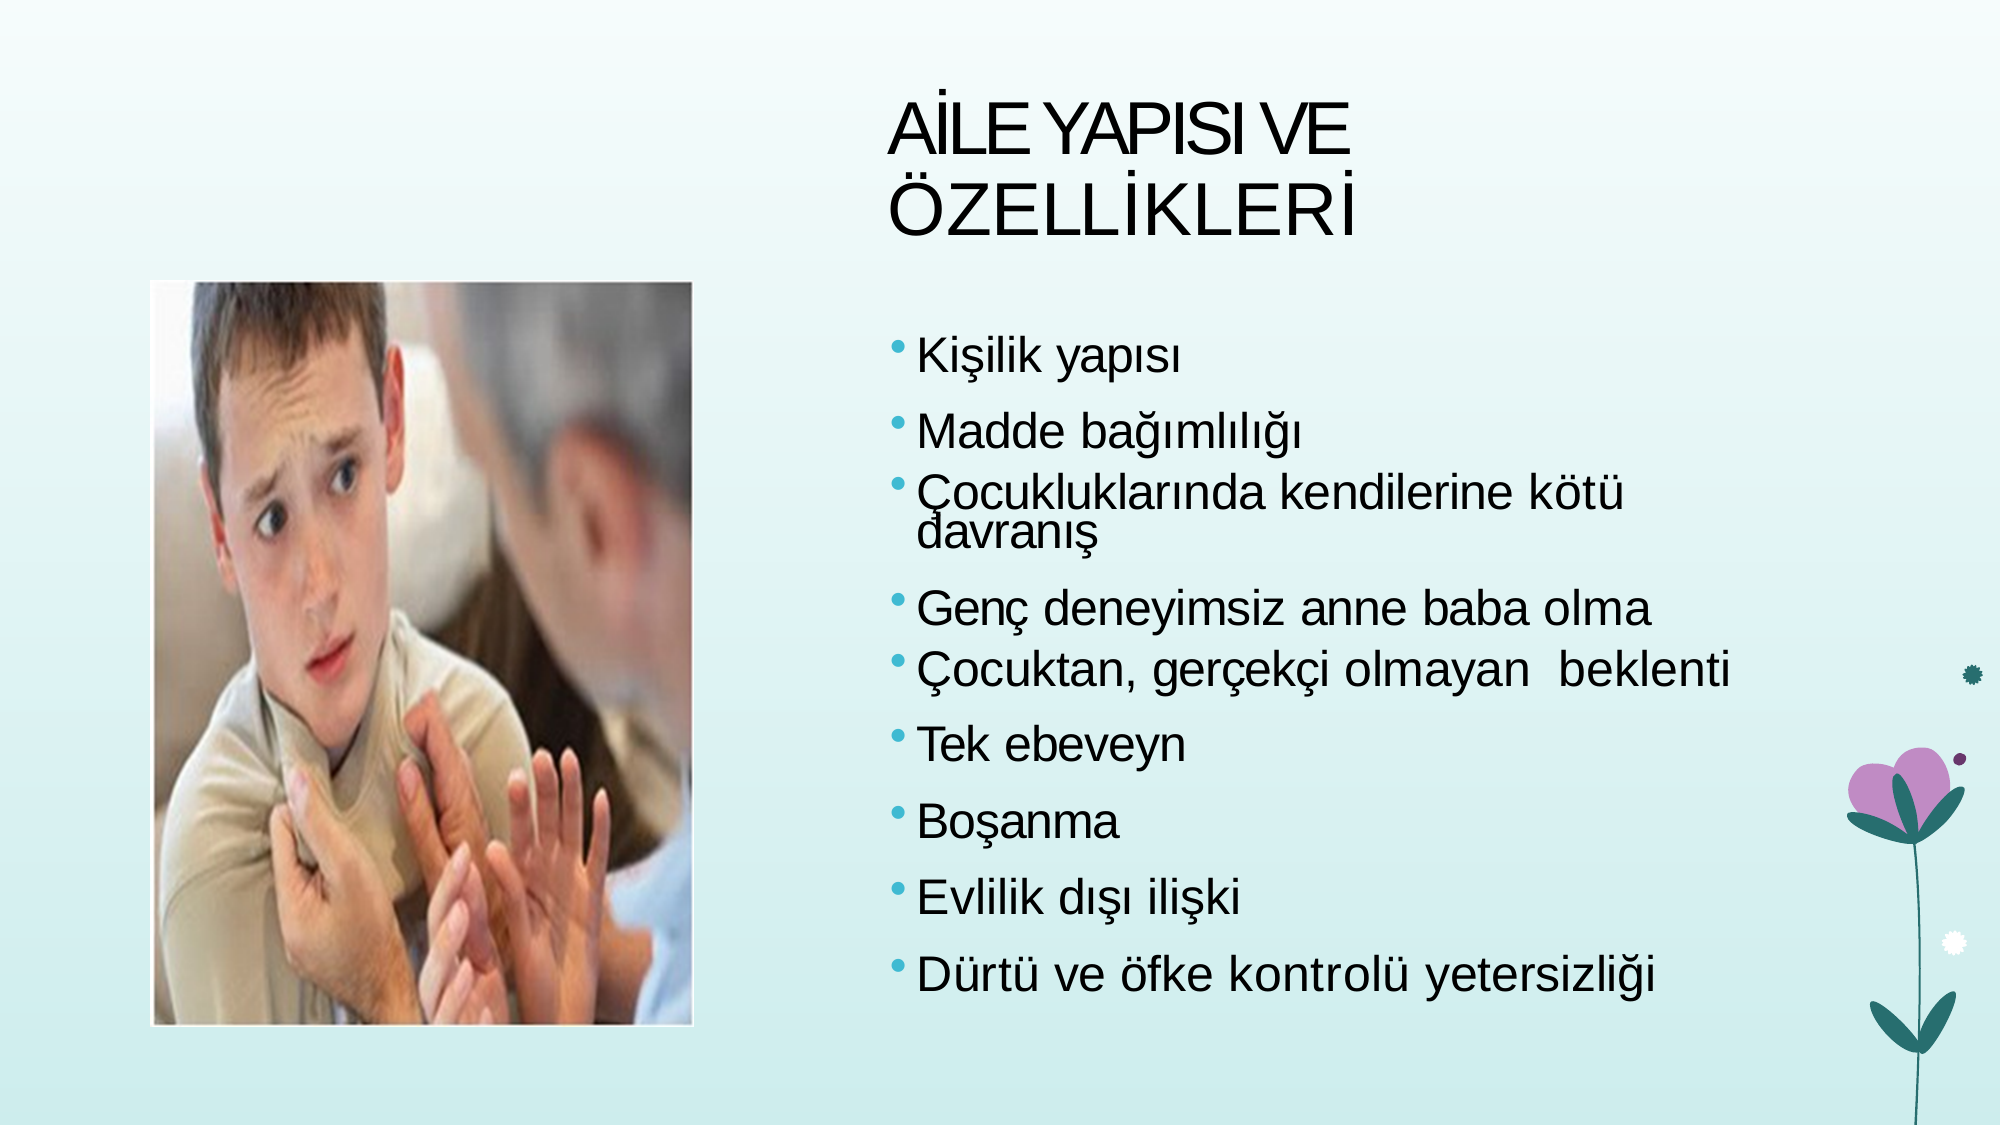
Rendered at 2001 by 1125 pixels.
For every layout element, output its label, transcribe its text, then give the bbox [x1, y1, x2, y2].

list Kişilik yapısı Madde bağımlılığı Çocukluklarında kendilerine kötü davranış Genç deneyimsiz anne baba olma Çocuktan, gerçekçi olmayan beklenti Tek ebeveyn Boşanma Evlilik dışı ilişki Dürtü ve öfke kontrolü yetersizliği [872, 315, 1841, 1027]
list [150, 280, 694, 1027]
title AİLE YAPISI VE ÖZELLİKLERİ [872, 75, 1840, 315]
